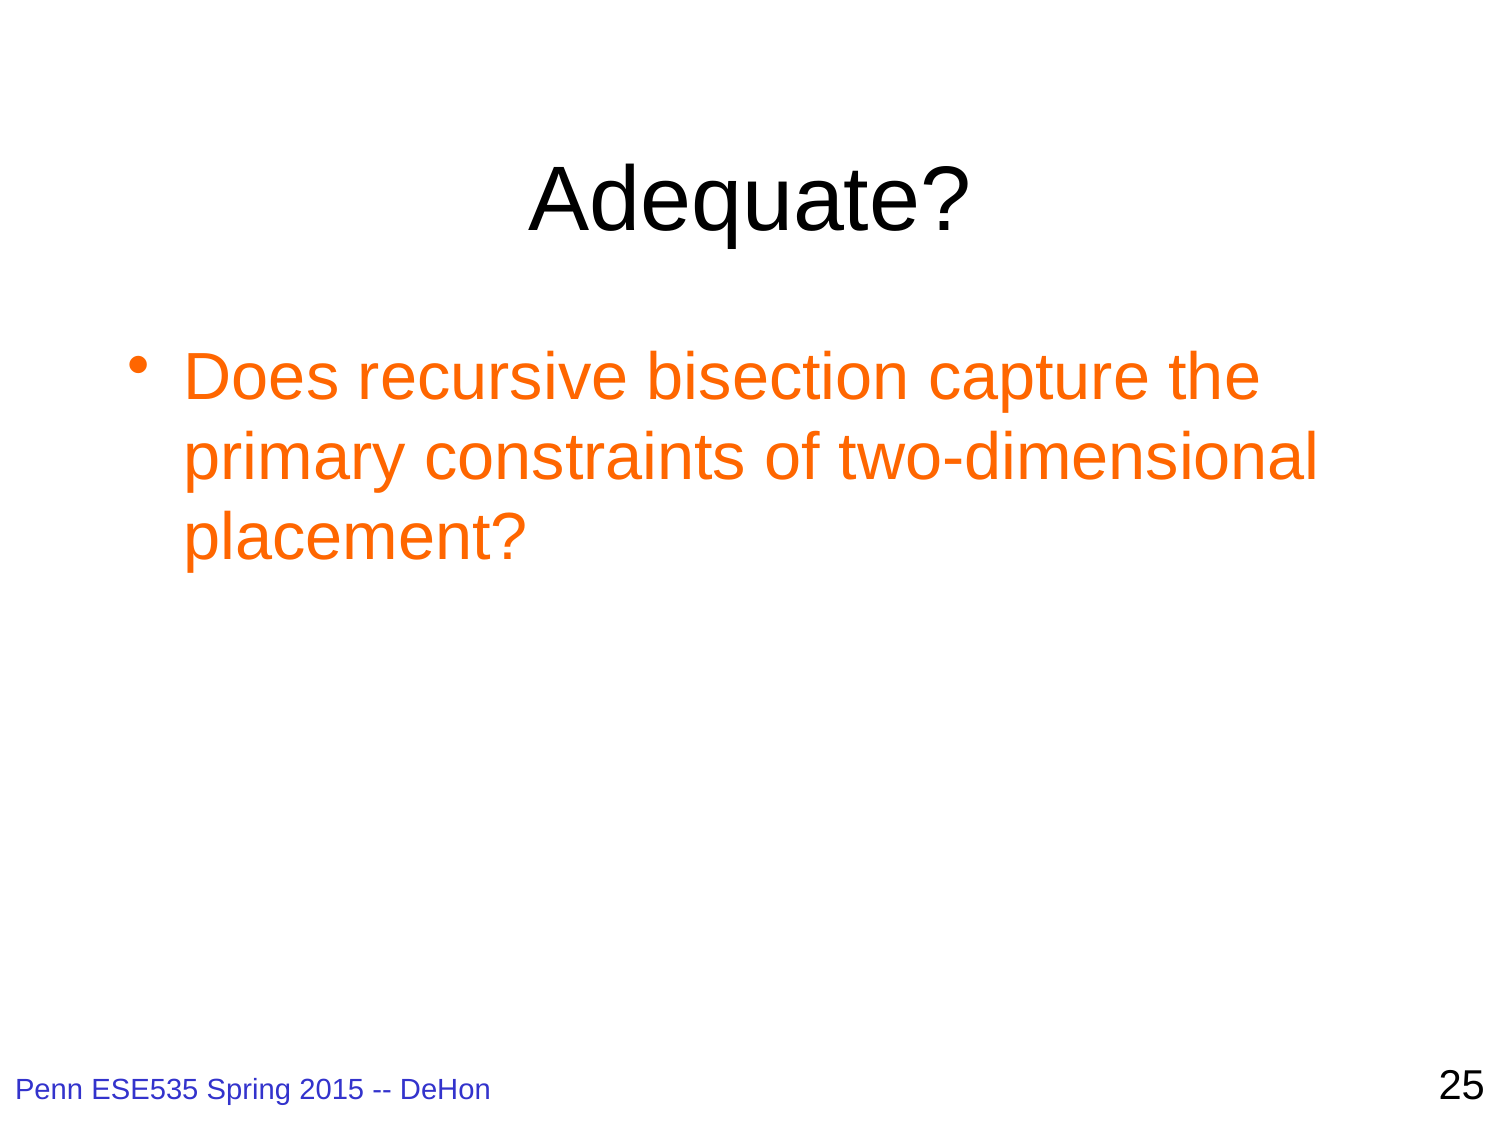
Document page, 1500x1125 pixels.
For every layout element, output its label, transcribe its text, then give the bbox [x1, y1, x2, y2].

slide_number Penn ESE535 Spring 2015 -- DeHon [0, 1062, 576, 1125]
slide_number 25 [1187, 1049, 1500, 1125]
title Adequate? [112, 99, 1388, 288]
list Does recursive bisection capture the primary constraints of two-dimensional placement? [112, 324, 1388, 1001]
